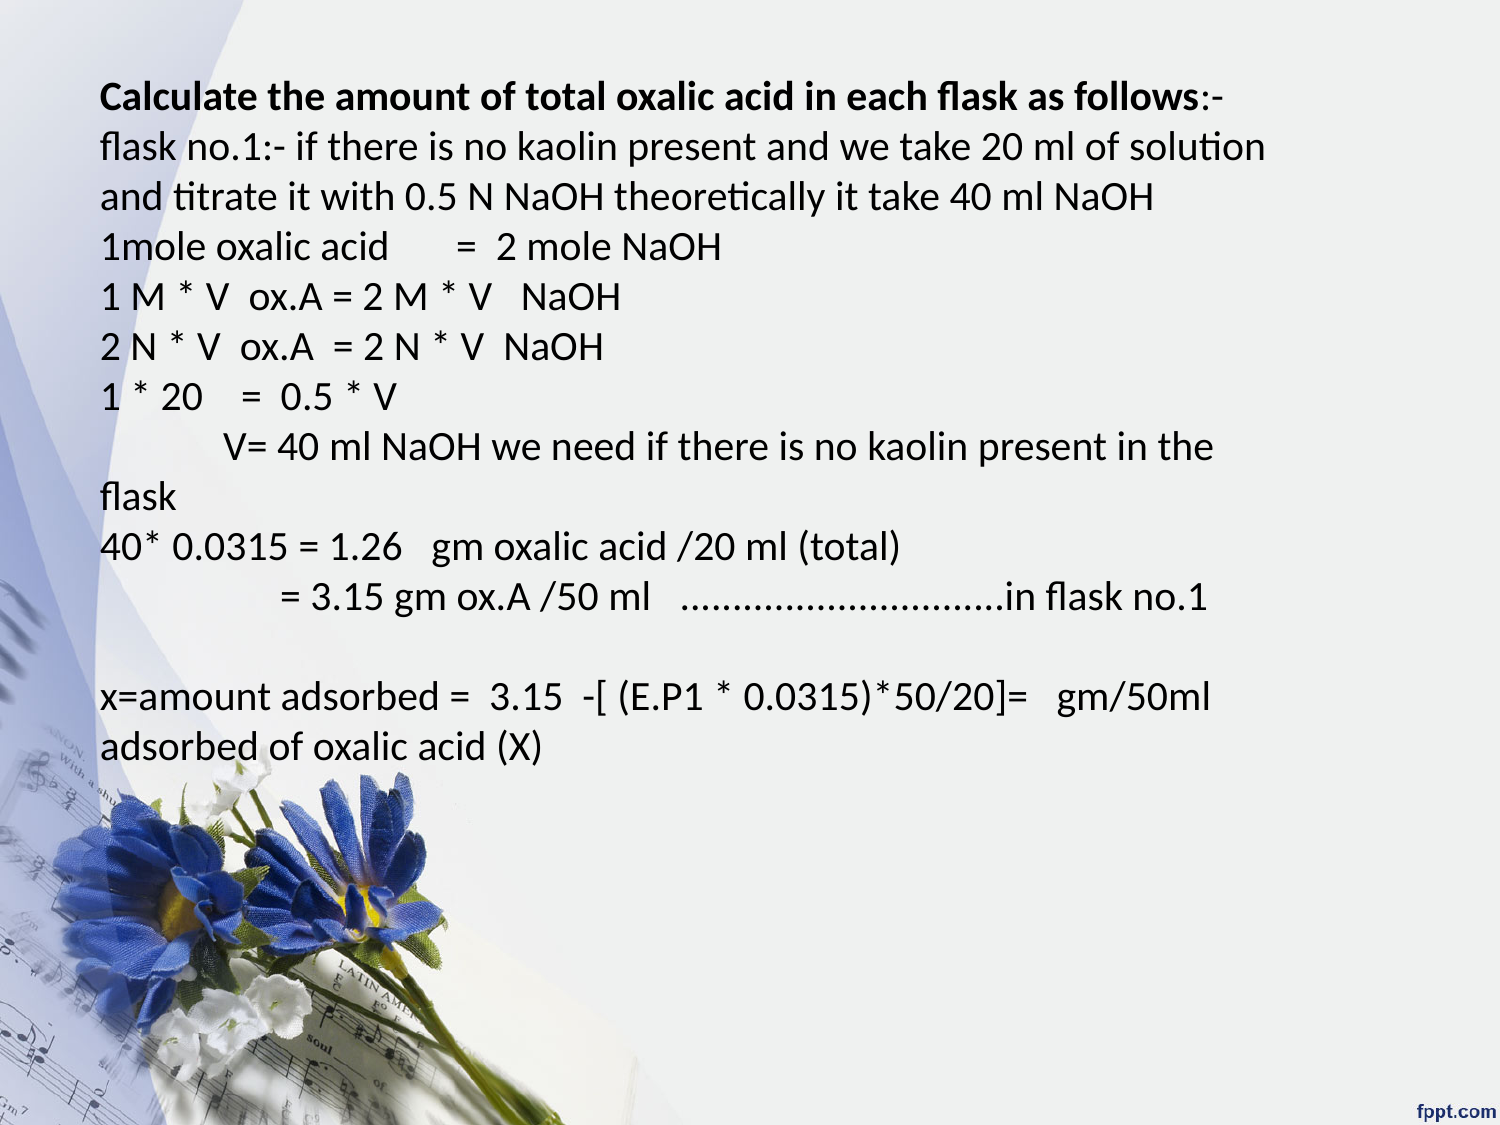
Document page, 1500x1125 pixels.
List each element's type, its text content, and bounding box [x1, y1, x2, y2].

text_box Calculate the amount of total oxalic acid in each flask as follows:- flask no.1:- if there is no kaolin present and we take 20 ml of solution and titrate it with 0.5 N NaOH theoretically it take 40 ml NaOH 1mole oxalic acid = 2 mole NaOH 1 M * V ox.A = 2 M * V NaOH 2 N * V ox.A = 2 N * V NaOH 1 * 20 = 0.5 * V V= 40 ml NaOH we need if there is no kaolin present in the flask 40* 0.0315 = 1.26 gm oxalic acid /20 ml (total) = 3.15 gm ox.A /50 ml ...............................in flask no.1 x=amount adsorbed = 3.15 -[ (E.P1 * 0.0315)*50/20]= gm/50ml adsorbed of oxalic acid (X) [84, 61, 1288, 777]
picture [0, 0, 1500, 1125]
